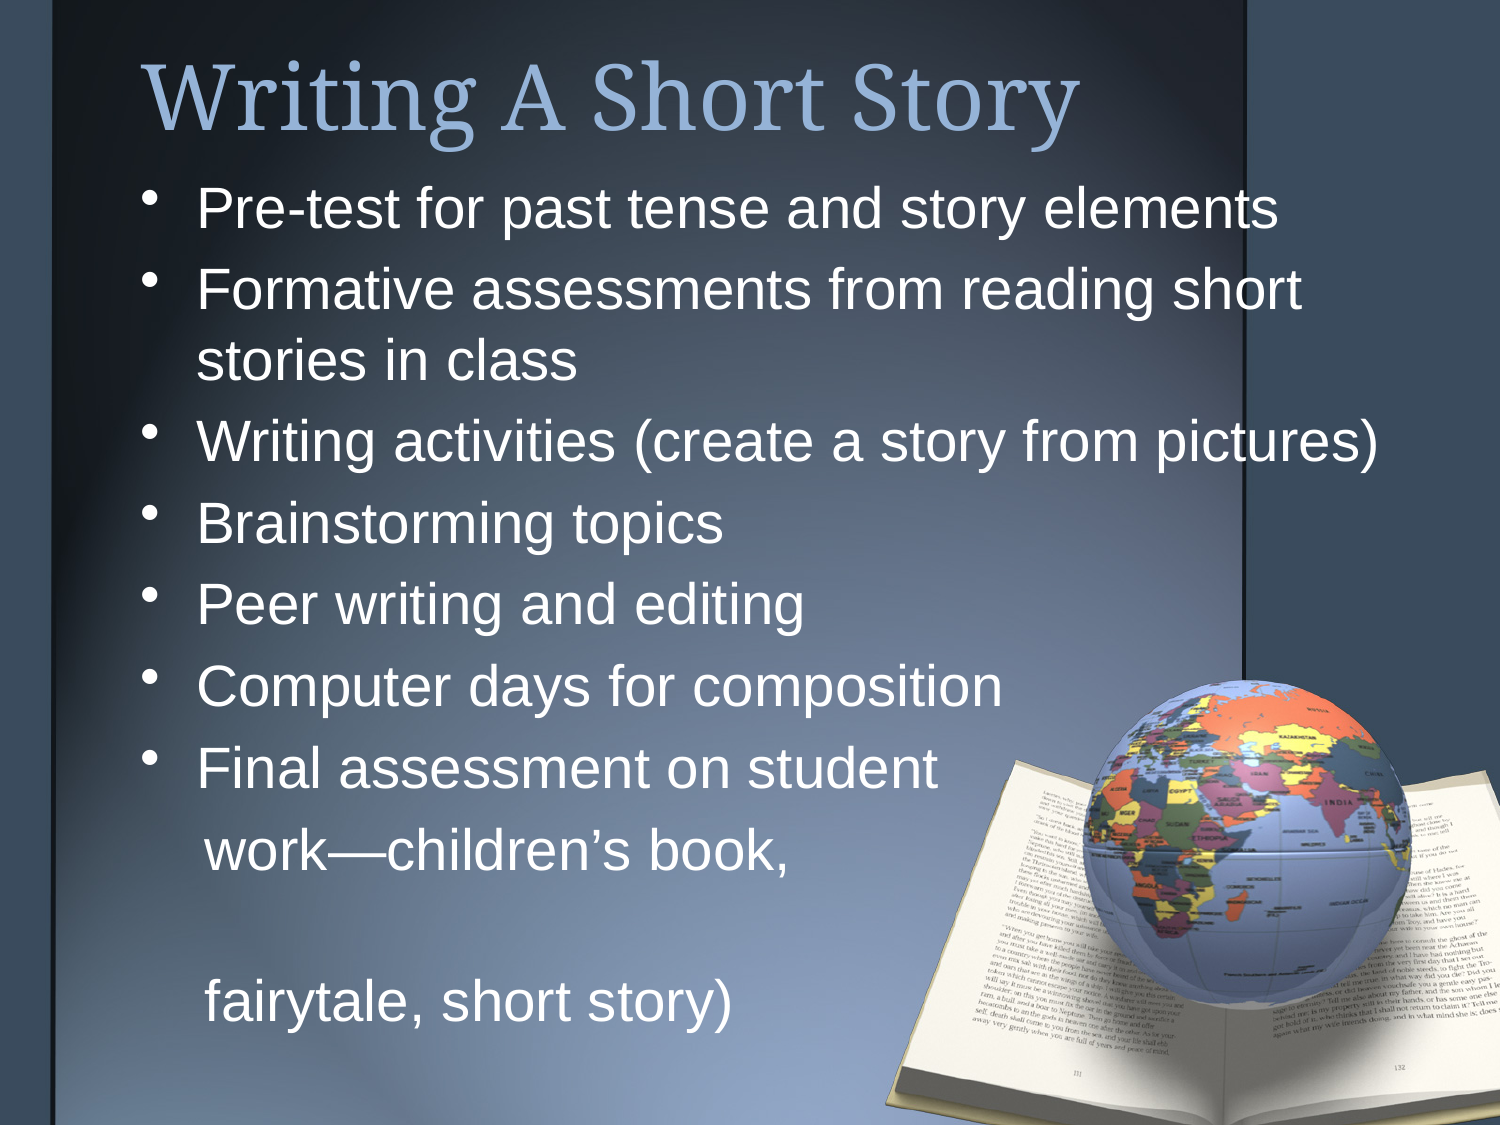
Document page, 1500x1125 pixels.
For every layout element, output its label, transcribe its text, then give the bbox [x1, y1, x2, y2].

list Pre-test for past tense and story elements Formative assessments from reading short stories in class Writing activities (create a story from pictures) Brainstorming topics Peer writing and editing Computer days for composition Final assessment on student work—children’s book, fairytale, short story) [124, 162, 1438, 1001]
title Writing A Short Story [124, 24, 1426, 162]
picture [0, 0, 1500, 1125]
